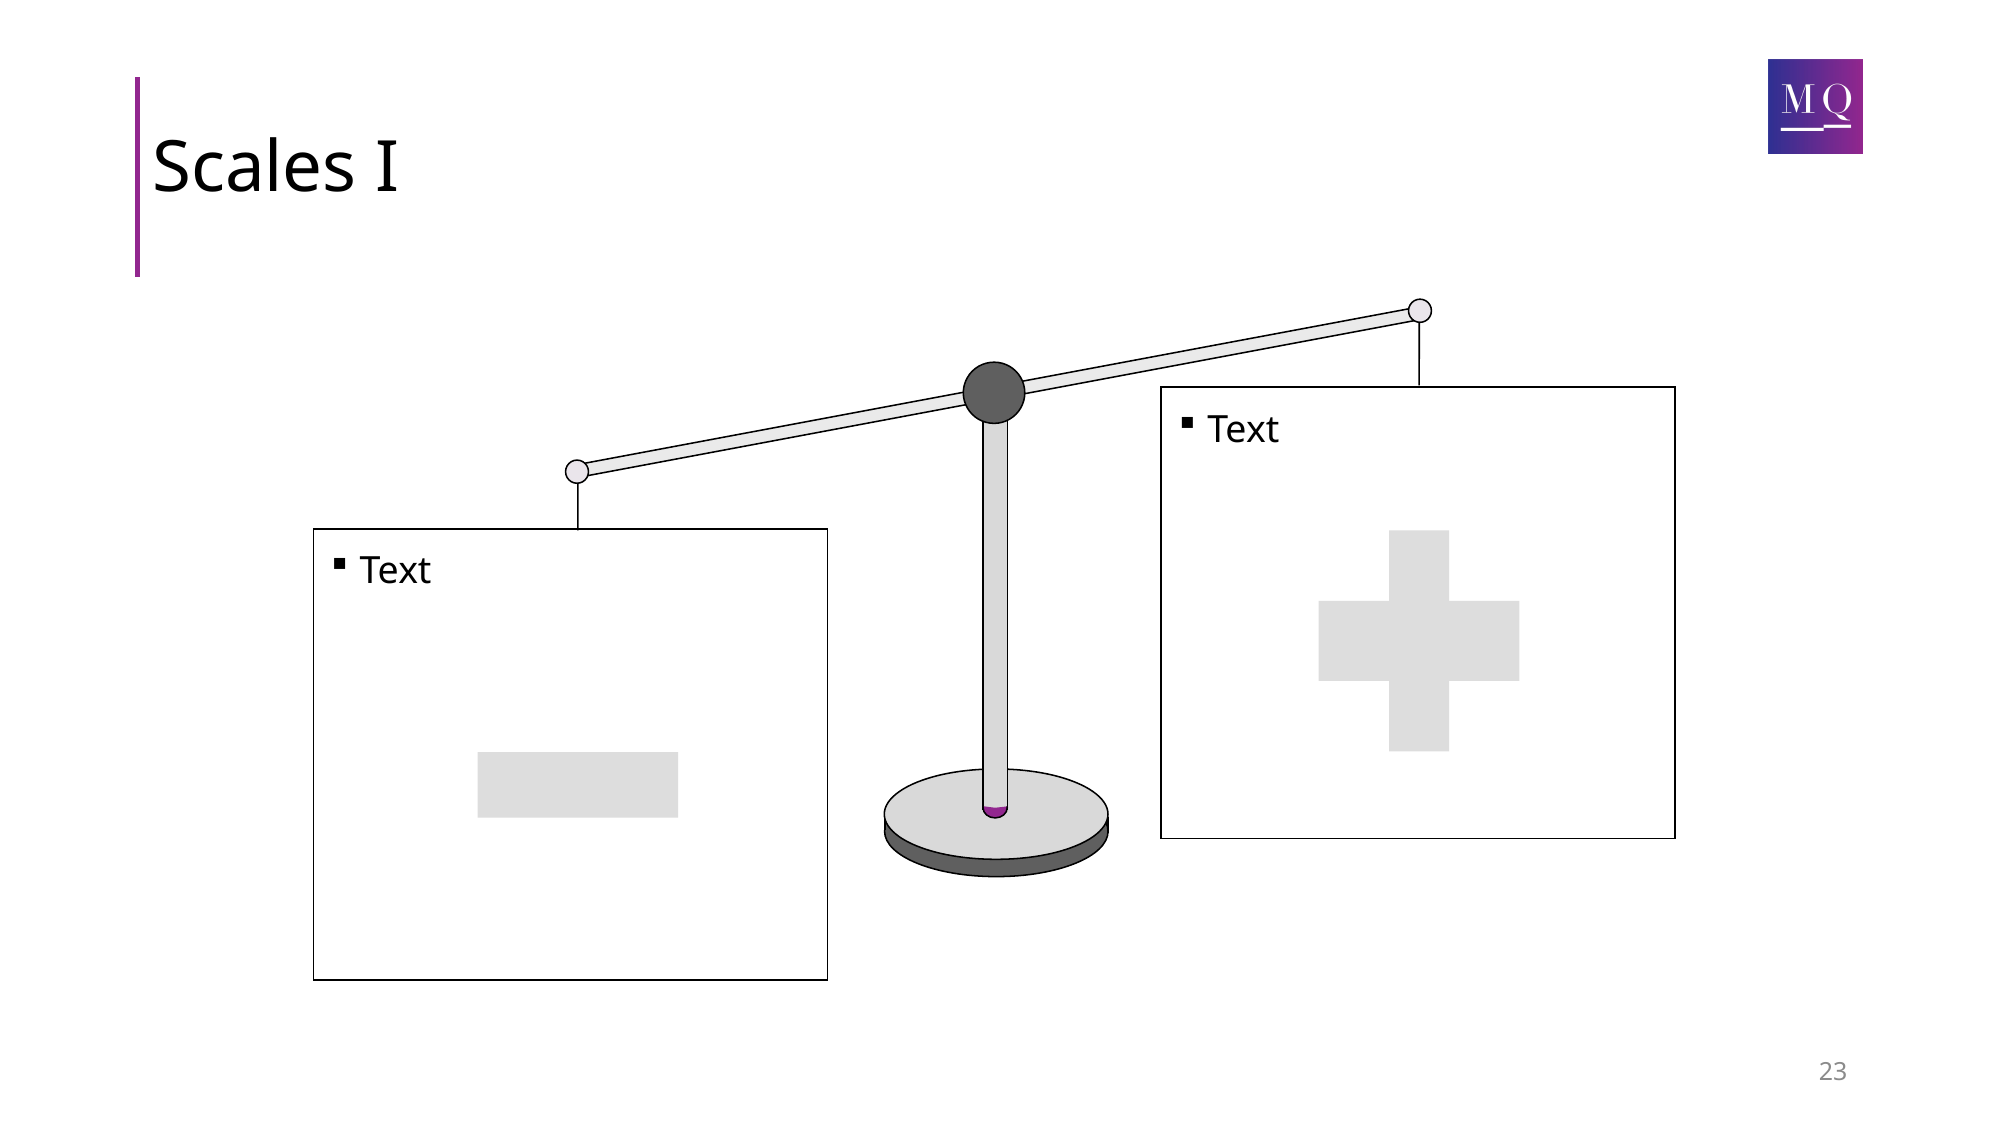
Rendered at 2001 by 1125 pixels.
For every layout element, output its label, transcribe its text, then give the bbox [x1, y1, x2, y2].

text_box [313, 299, 1676, 981]
slide_number 23 [1412, 1042, 1863, 1103]
title Scales I [137, 59, 1863, 278]
